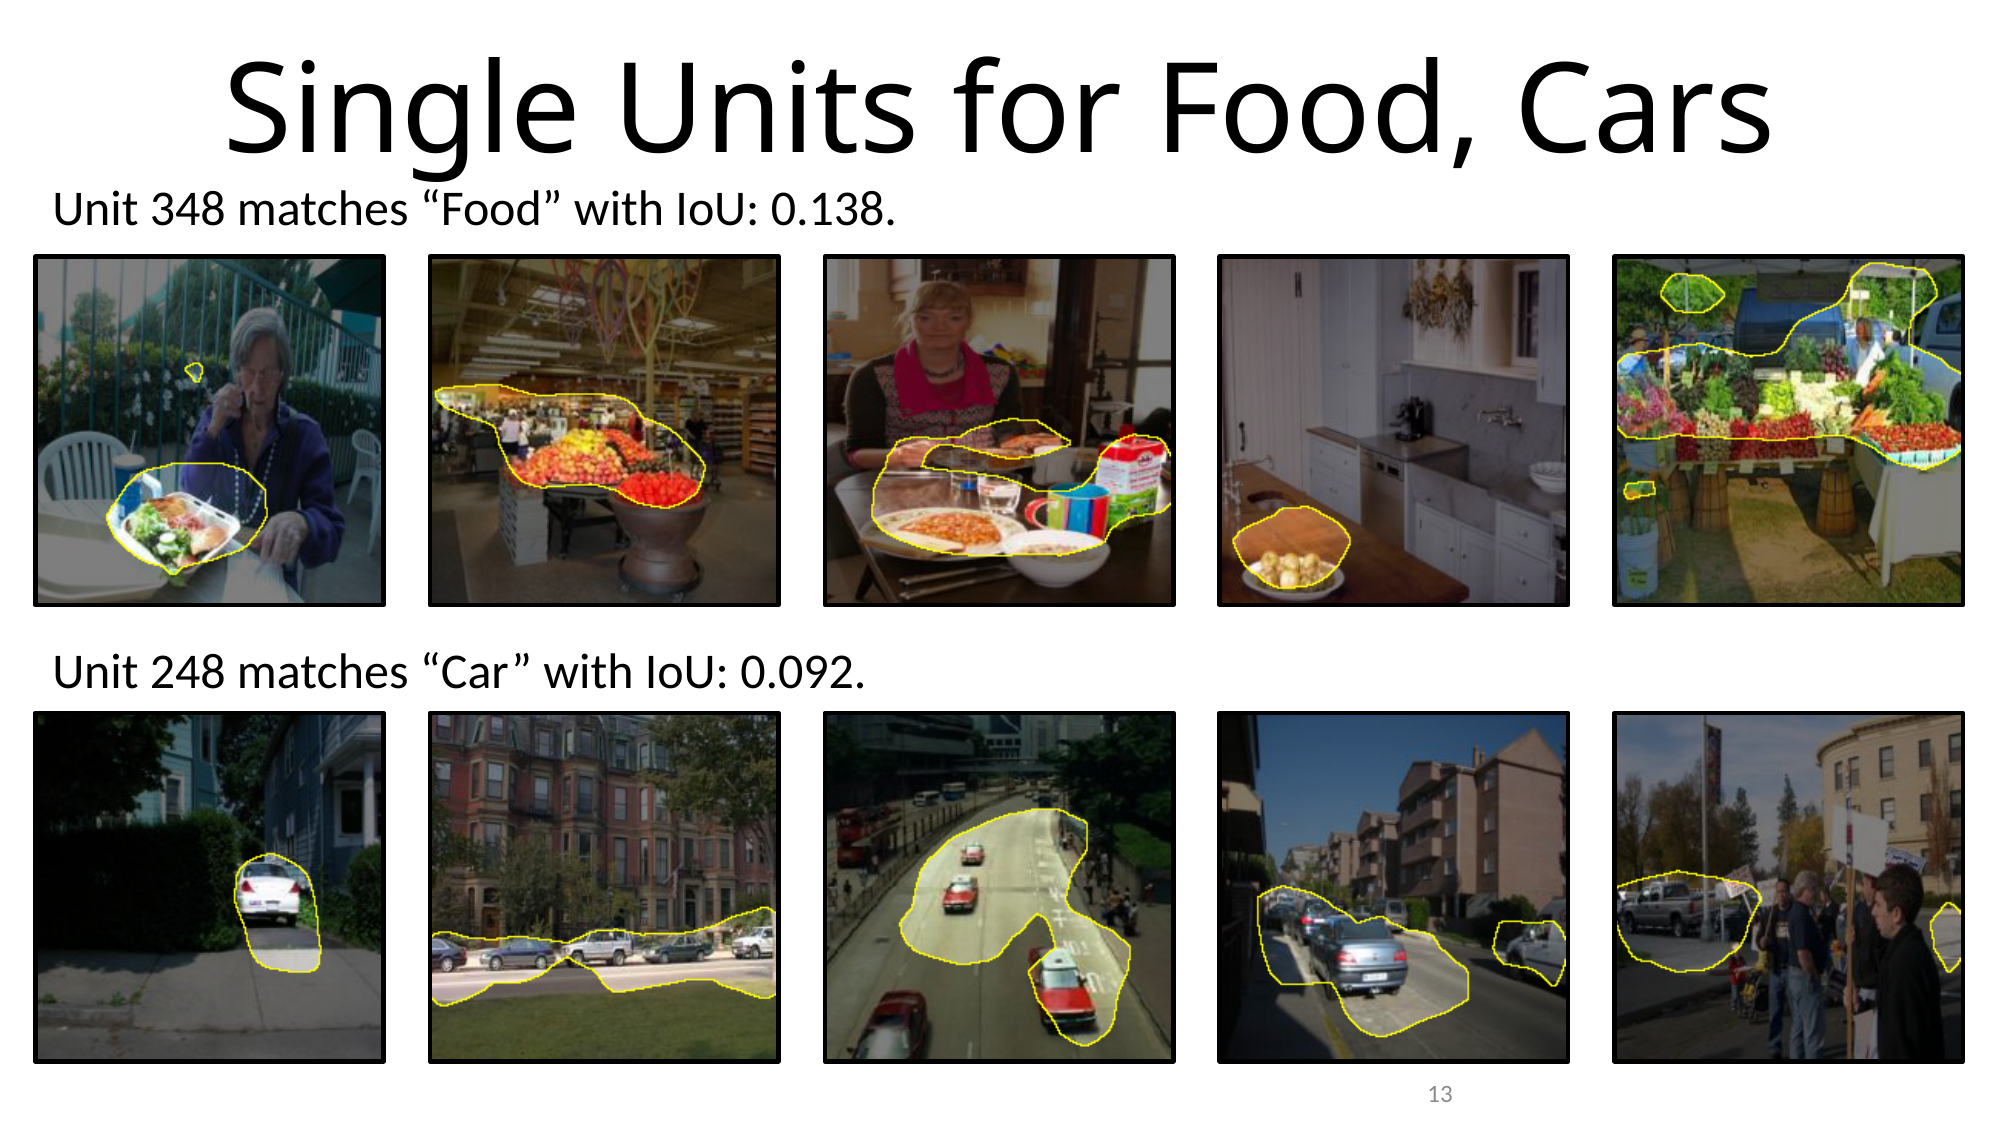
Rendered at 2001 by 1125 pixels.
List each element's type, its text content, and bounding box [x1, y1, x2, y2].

title Single Units for Food, Cars [0, 3, 2000, 221]
picture [1616, 258, 1961, 603]
picture [37, 258, 382, 603]
picture [432, 258, 777, 603]
picture [827, 258, 1171, 603]
slide_number 13 [1412, 1062, 1863, 1123]
text_box Unit 348 matches “Food” with IoU: 0.138. [37, 168, 1961, 243]
text_box Unit 248 matches “Car” with IoU: 0.092. [37, 630, 1961, 706]
picture [1616, 715, 1961, 1059]
picture [1221, 715, 1566, 1059]
picture [432, 715, 777, 1059]
picture [37, 715, 382, 1059]
picture [827, 715, 1171, 1059]
picture [1221, 258, 1566, 603]
